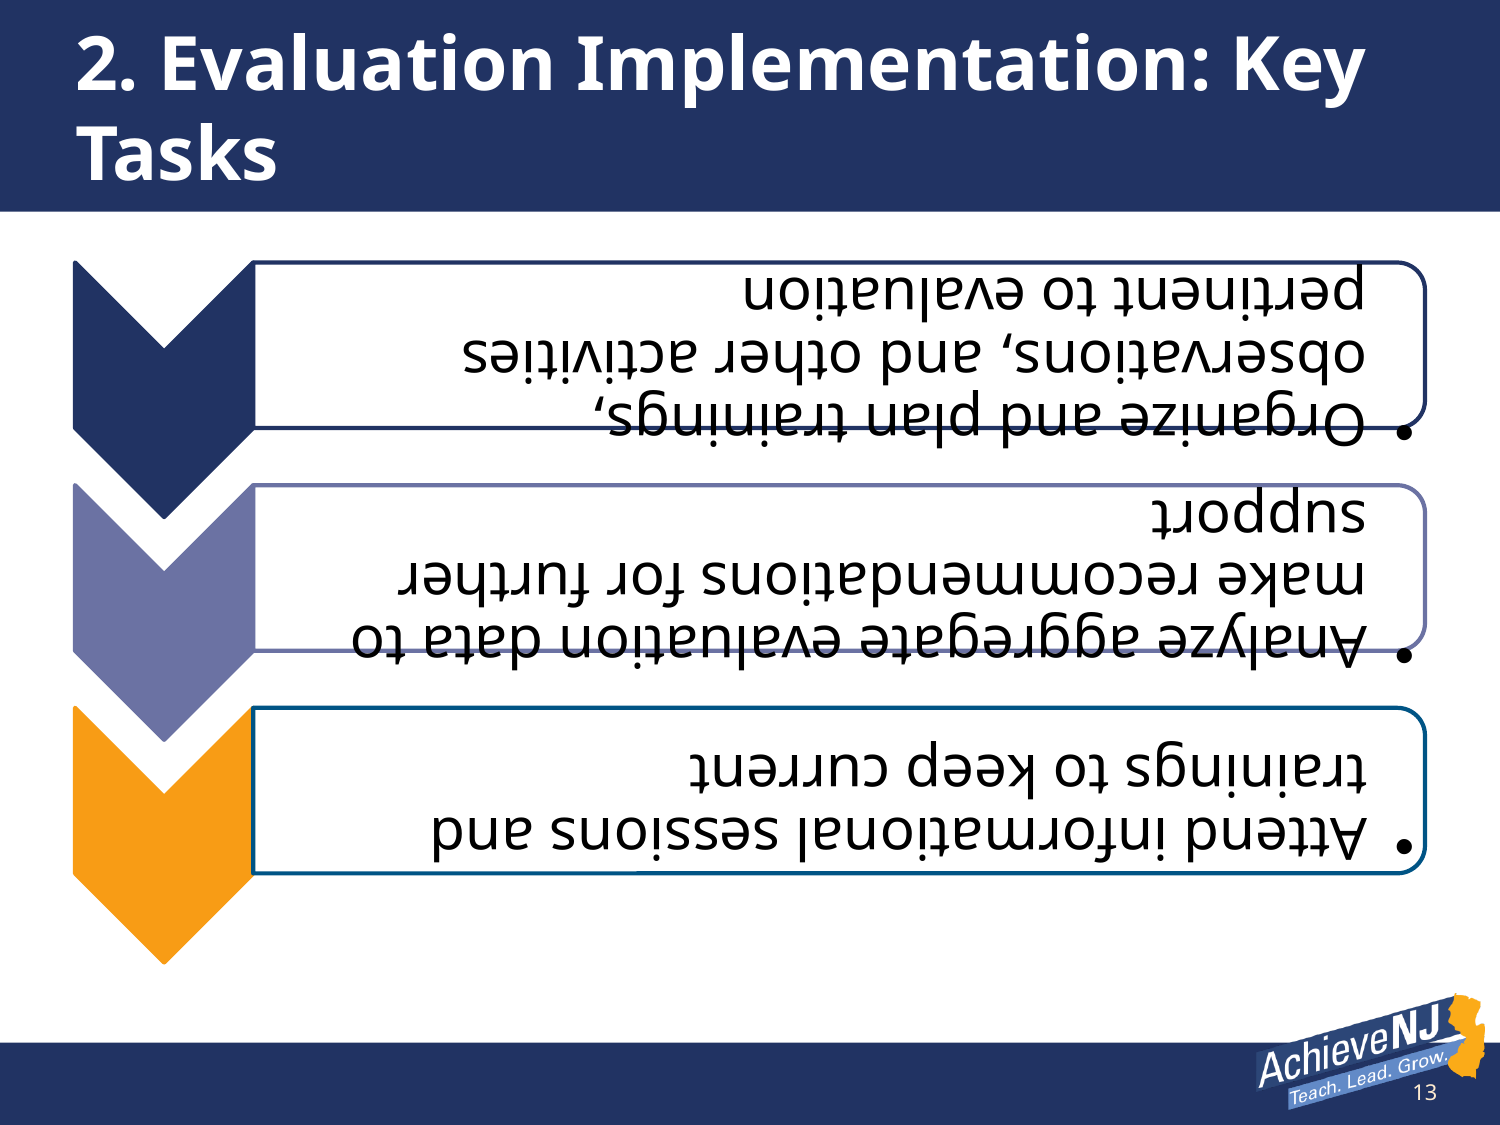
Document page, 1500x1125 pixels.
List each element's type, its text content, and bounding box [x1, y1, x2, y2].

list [74, 262, 1426, 963]
picture [1247, 993, 1485, 1110]
title 2. Evaluation Implementation: Key Tasks [0, 0, 1500, 212]
